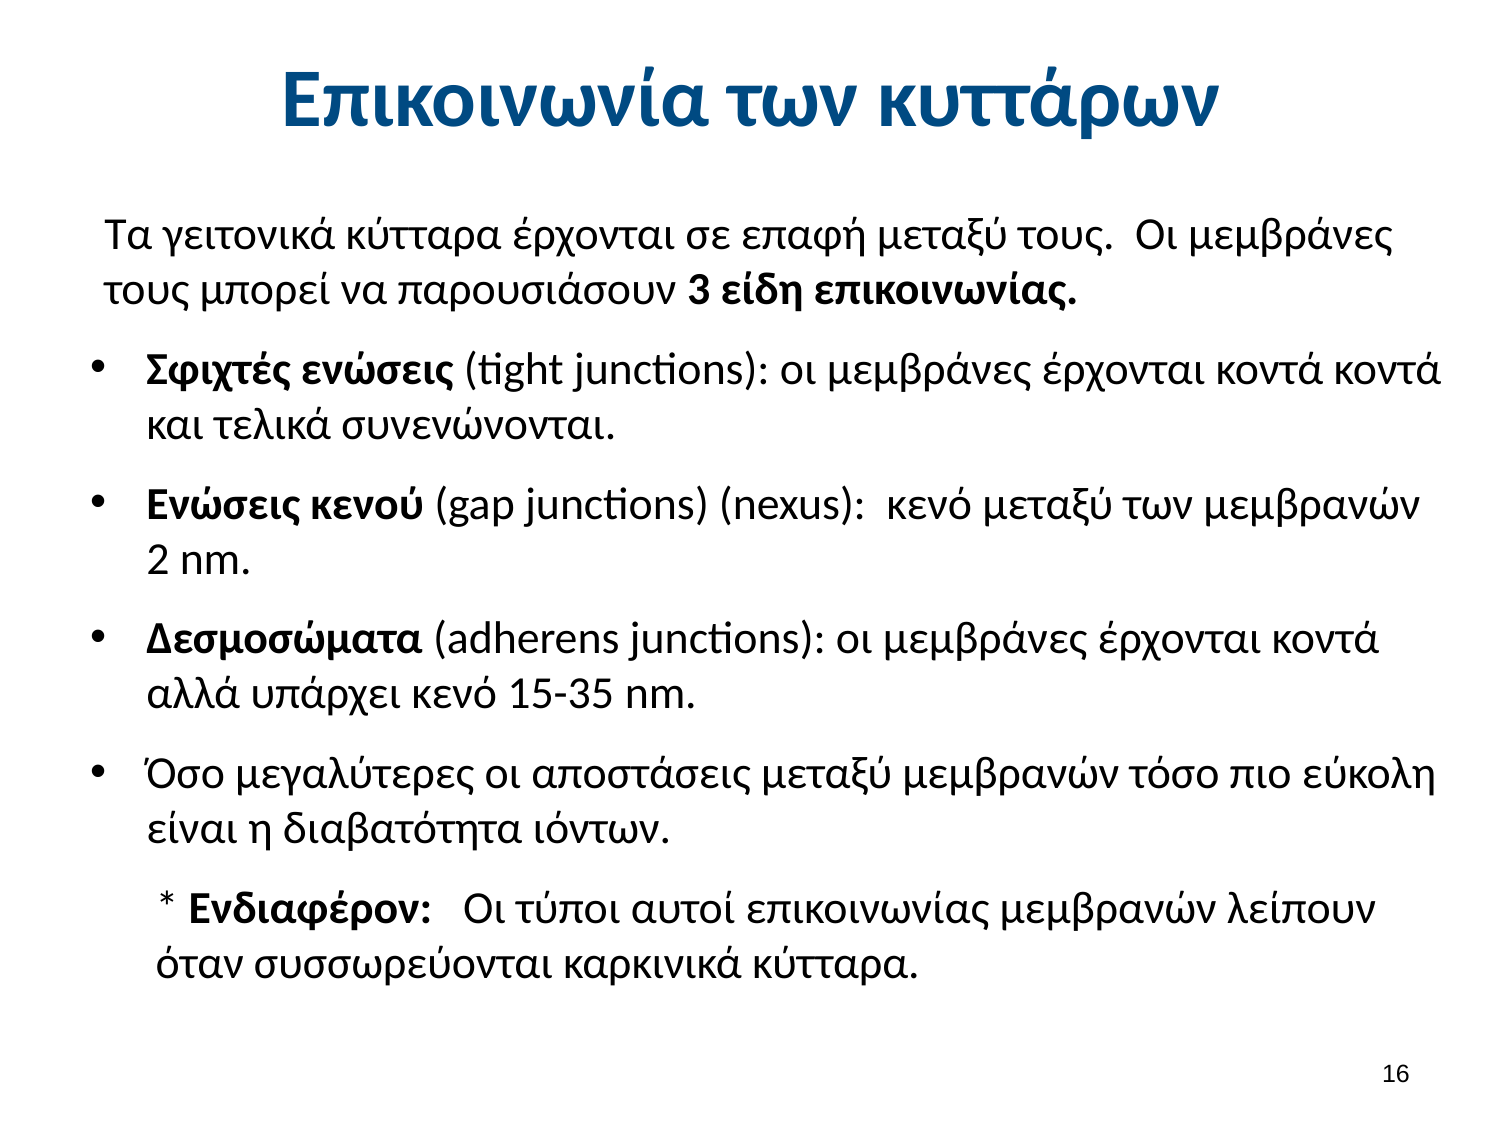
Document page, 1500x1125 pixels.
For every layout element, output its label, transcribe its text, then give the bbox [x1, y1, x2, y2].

title Επικοινωνία των κυττάρων [76, 19, 1427, 169]
list Τα γειτονικά κύτταρα έρχονται σε επαφή μεταξύ τους. Οι μεμβράνες τους μπορεί να παρουσιάσουν 3 είδη επικοινωνίας. Σφιχτές ενώσεις (tight junctions): οι μεμβράνες έρχονται κοντά κοντά και τελικά συνενώνονται. Ενώσεις κενού (gap junctions) (nexus): κενό μεταξύ των μεμβρανών 2 nm. Δεσμοσώματα (adherens junctions): οι μεμβράνες έρχονται κοντά αλλά υπάρχει κενό 15-35 nm. Όσο μεγαλύτερες οι αποστάσεις μεταξύ μεμβρανών τόσο πιο εύκολη είναι η διαβατότητα ιόντων. * Ενδιαφέρον: Οι τύποι αυτοί επικοινωνίας μεμβρανών λείπουν όταν συσσωρεύονται καρκινικά κύτταρα. [75, 196, 1459, 1094]
slide_number 15 [1074, 1042, 1425, 1103]
